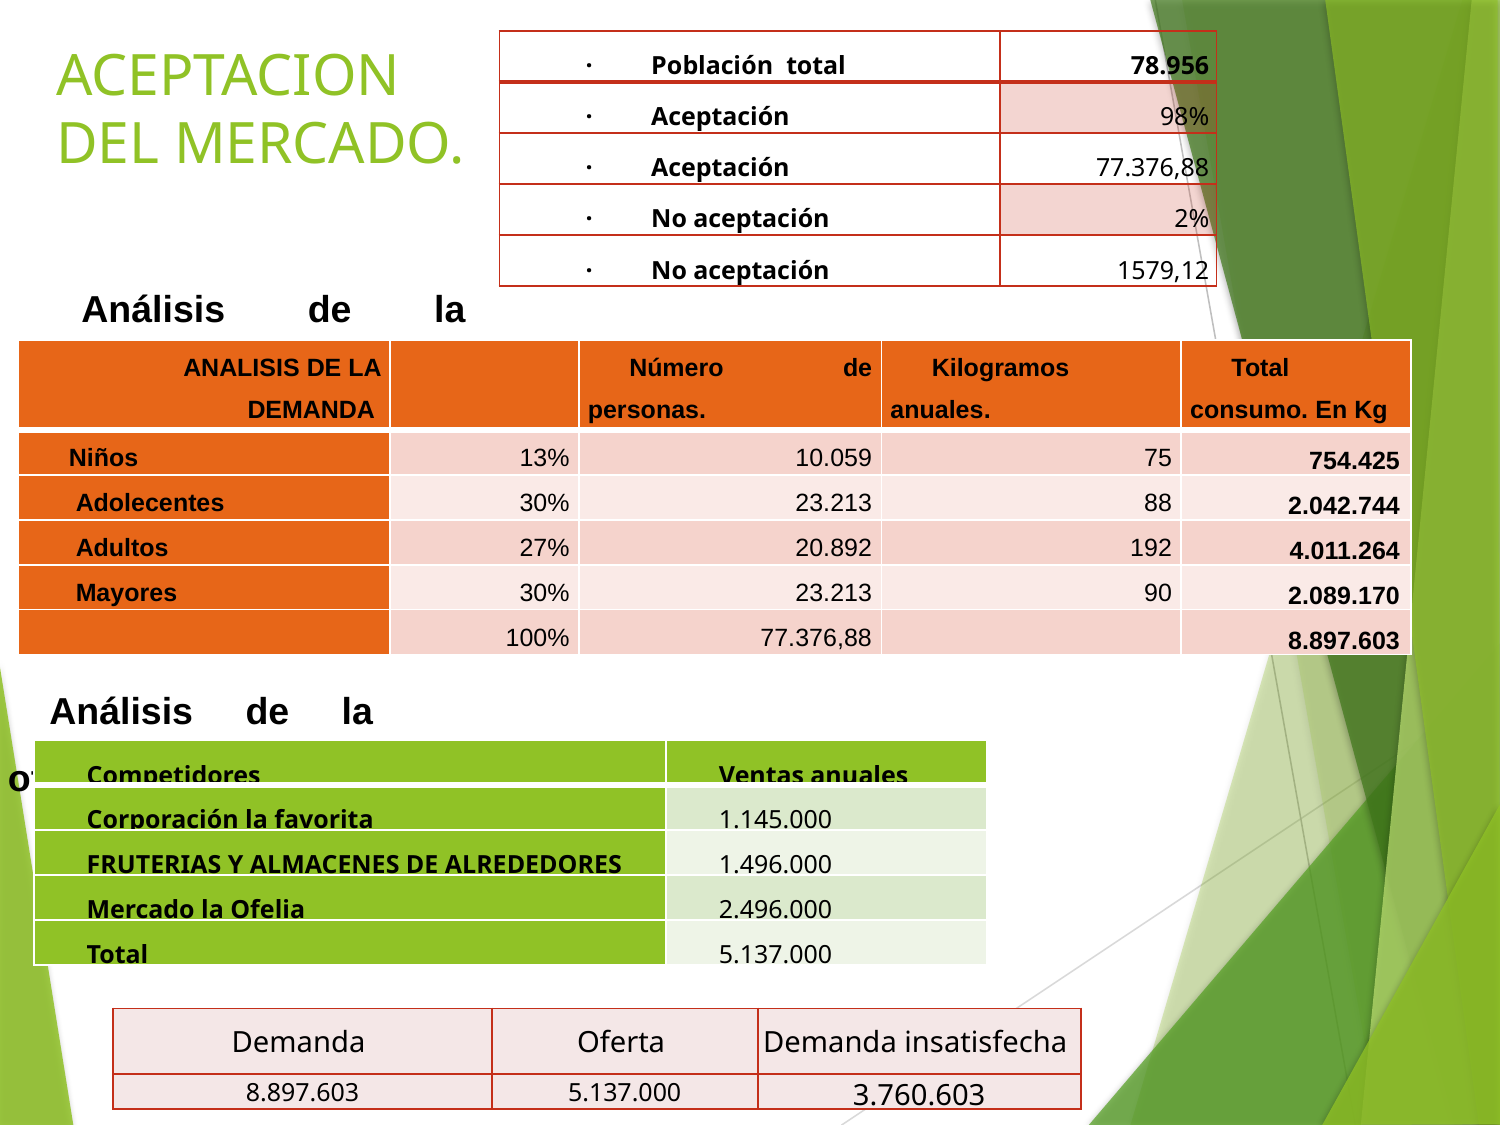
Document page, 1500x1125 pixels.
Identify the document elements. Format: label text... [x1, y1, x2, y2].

table_cell 27% [391, 521, 578, 564]
table_header Demanda insatisfecha [759, 1009, 1080, 1073]
table_cell Mercado la Ofelia [35, 876, 665, 919]
table_header 78.956 [1001, 32, 1216, 80]
table_cell 13% [391, 433, 578, 474]
table_cell 10.059 [580, 433, 881, 474]
table_cell 1579,12 [1001, 236, 1216, 285]
table_cell 2% [1001, 185, 1216, 234]
table_cell 23.213 [580, 476, 881, 519]
table_cell · Aceptación [500, 134, 999, 183]
table_cell 77.376,88 [580, 610, 881, 654]
table_cell Adolecentes [19, 476, 389, 519]
table_header Número de personas. [580, 341, 881, 427]
table_cell 90 [882, 566, 1180, 609]
table_cell · No aceptación [500, 185, 999, 234]
table_header Competidores [35, 741, 665, 782]
table_cell Mayores [19, 566, 389, 609]
text_box Análisis de la demanda. [25, 255, 481, 338]
table_header Kilogramos anuales. [882, 341, 1180, 427]
table_cell [19, 610, 389, 654]
table_cell 5.137.000 [667, 921, 986, 964]
table_cell 2.496.000 [667, 876, 986, 919]
table_header Oferta [493, 1009, 757, 1073]
table_cell 30% [391, 566, 578, 609]
table_cell [882, 610, 1180, 654]
table_header [391, 341, 578, 427]
table_cell 8.897.603 [114, 1075, 491, 1108]
table_header Ventas anuales [667, 741, 986, 782]
table_header · Población total [500, 32, 999, 80]
table_cell FRUTERIAS Y ALMACENES DE ALREDEDORES [35, 831, 665, 874]
table_cell · No aceptación [500, 236, 999, 285]
table_cell Corporación la favorita [35, 788, 665, 829]
text_box Análisis de la oferta. [0, 656, 388, 740]
table_header Total consumo. En Kg [1182, 341, 1410, 427]
table_header Demanda [114, 1009, 491, 1073]
table_cell Total [35, 921, 665, 964]
table_header ANALISIS DE LA DEMANDA [19, 341, 389, 427]
table_cell 3.760.603 [759, 1075, 1080, 1108]
table_cell 4.011.264 [1182, 521, 1410, 564]
table_cell 5.137.000 [493, 1075, 757, 1108]
table_cell Niños [19, 433, 389, 474]
table_cell 20.892 [580, 521, 881, 564]
title ACEPTACION DEL MERCADO. [41, 30, 499, 185]
table_cell 100% [391, 610, 578, 654]
table_cell 754.425 [1182, 433, 1410, 474]
table_cell 88 [882, 476, 1180, 519]
table_cell 30% [391, 476, 578, 519]
table_cell 23.213 [580, 566, 881, 609]
table_cell 192 [882, 521, 1180, 564]
table_cell 98% [1001, 84, 1216, 132]
table_cell 1.145.000 [667, 788, 986, 829]
table_cell 2.089.170 [1182, 566, 1410, 609]
table_cell 77.376,88 [1001, 134, 1216, 183]
table_cell Adultos [19, 521, 389, 564]
table_cell 8.897.603 [1182, 610, 1410, 654]
table_cell 2.042.744 [1182, 476, 1410, 519]
table_cell 1.496.000 [667, 831, 986, 874]
table_cell 75 [882, 433, 1180, 474]
table_cell · Aceptación [500, 84, 999, 132]
